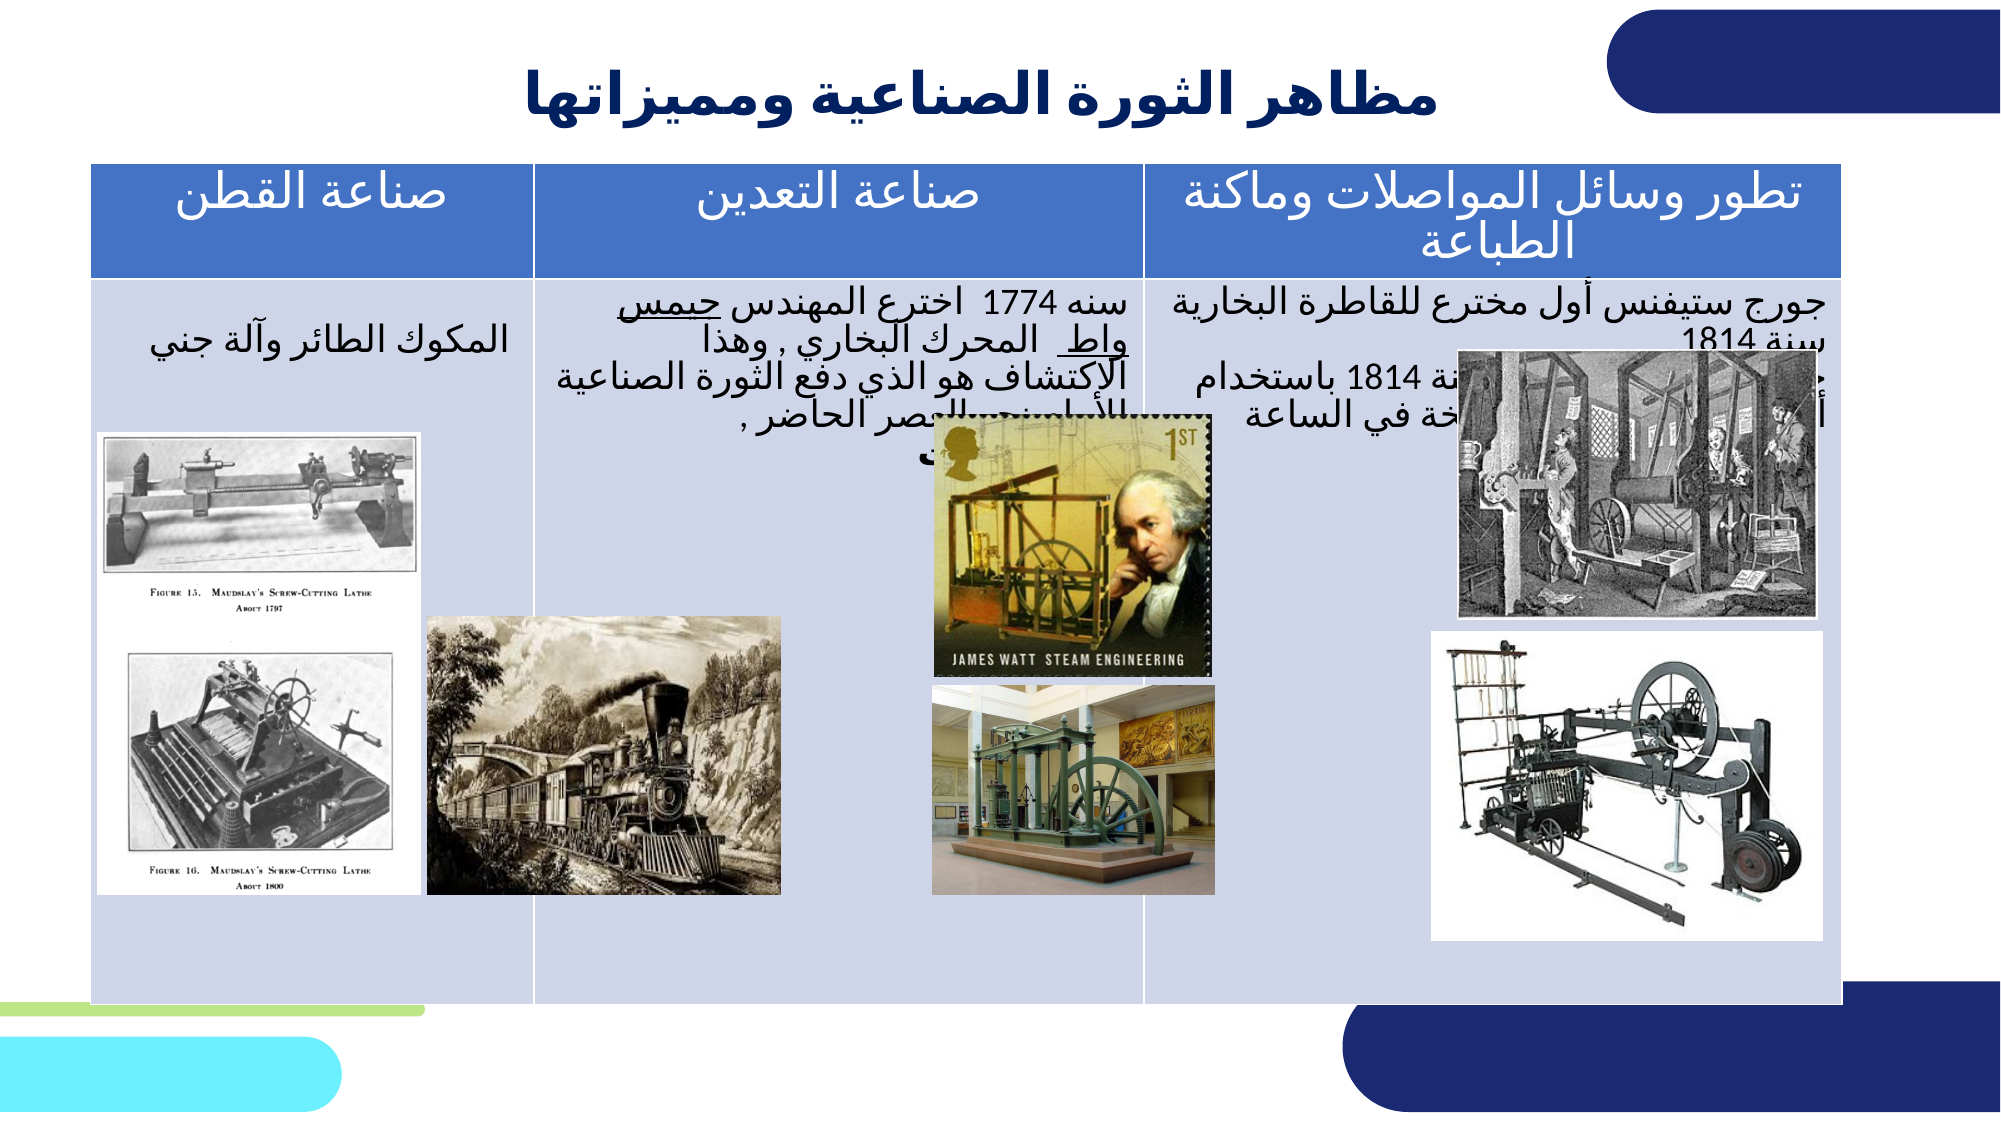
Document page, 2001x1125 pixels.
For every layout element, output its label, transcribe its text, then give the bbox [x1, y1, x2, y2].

title مظاهر الثورة الصناعية ومميزاتها [90, 54, 1874, 135]
picture [427, 616, 781, 895]
table_header صناعة القطن [91, 164, 533, 278]
picture [1431, 631, 1823, 941]
picture [97, 432, 421, 895]
table_cell جورج ستيفنس أول مخترع للقاطرة البخارية سنة 1814 جريدة تايمس احتفلت سنة 1814 باستخدام أول ماكنة تطبع 1000 نسخة في الساعة [1145, 280, 1841, 1004]
table_cell المكوك الطائر وآلة جني [91, 280, 533, 1004]
table_header تطور وسائل المواصلات وماكنة الطباعة [1145, 164, 1841, 278]
picture [1457, 349, 1818, 620]
picture [934, 414, 1212, 677]
table_header صناعة التعدين [535, 164, 1143, 278]
table_cell سنه 1774 اخترع المهندس جيمس واط المحرك البخاري , وهذا الاكتشاف هو الذي دفع الثورة الصناعية للأمام نحو العصر الحاضر , جيمس وات [535, 280, 1143, 1004]
picture [932, 685, 1215, 896]
